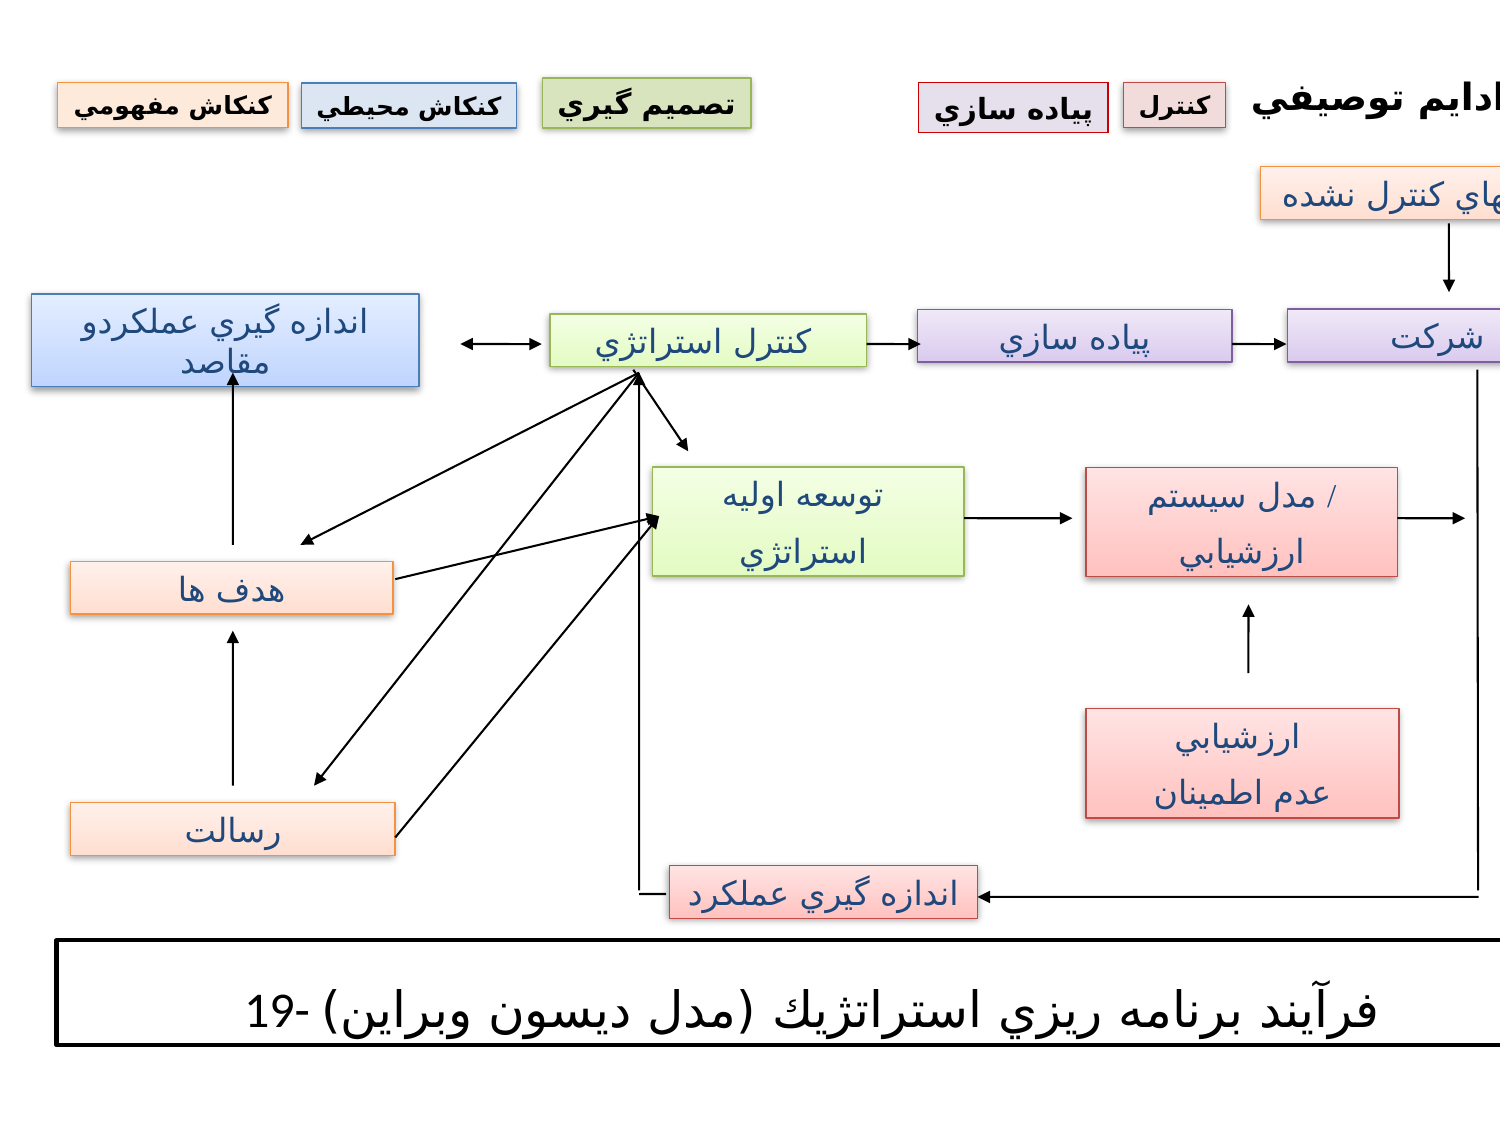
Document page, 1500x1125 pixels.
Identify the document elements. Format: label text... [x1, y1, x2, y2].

text_box [226, 630, 240, 786]
text_box پياده سازي [917, 309, 1233, 363]
text_box [964, 512, 1073, 525]
text_box [1442, 223, 1456, 293]
text_box [300, 374, 636, 545]
text_box [1242, 604, 1255, 674]
text_box تصميم گيري [542, 77, 752, 129]
text_box کنکاش مفهومي [57, 82, 289, 128]
text_box ارزشيابي عدم اطمينان [1085, 708, 1400, 819]
text_box اندازه گيري عملكرد [669, 865, 978, 919]
text_box وروديهاي كنترل نشده [1260, 166, 1500, 220]
text_box [866, 337, 921, 351]
text_box مدل سيستم / ارزشيابي [1085, 467, 1398, 577]
text_box [977, 890, 1479, 904]
text_box [460, 337, 542, 351]
text_box [640, 513, 659, 521]
text_box 19- فرآيند برنامه ريزي استراتژيك (مدل ديسون وبراين) [54, 938, 1500, 1047]
text_box پارادايم توصيفي [1235, 65, 1500, 126]
text_box [633, 369, 689, 452]
text_box [314, 376, 636, 786]
text_box توسعه اوليه استراتژي [652, 466, 965, 577]
text_box هدف ها [70, 561, 394, 615]
text_box اندازه گيري عملكردو مقاصد [31, 293, 420, 387]
text_box شركت [1287, 308, 1500, 363]
text_box پياده سازي [918, 82, 1109, 133]
text_box [1397, 512, 1466, 525]
text_box [640, 516, 660, 540]
text_box کنترل [1123, 82, 1226, 128]
text_box كنترل استراتژي [549, 313, 867, 367]
text_box [226, 372, 240, 545]
text_box رسالت [70, 802, 396, 856]
text_box [632, 376, 643, 891]
text_box کنکاش محيطي [301, 82, 517, 129]
text_box [1232, 337, 1287, 351]
